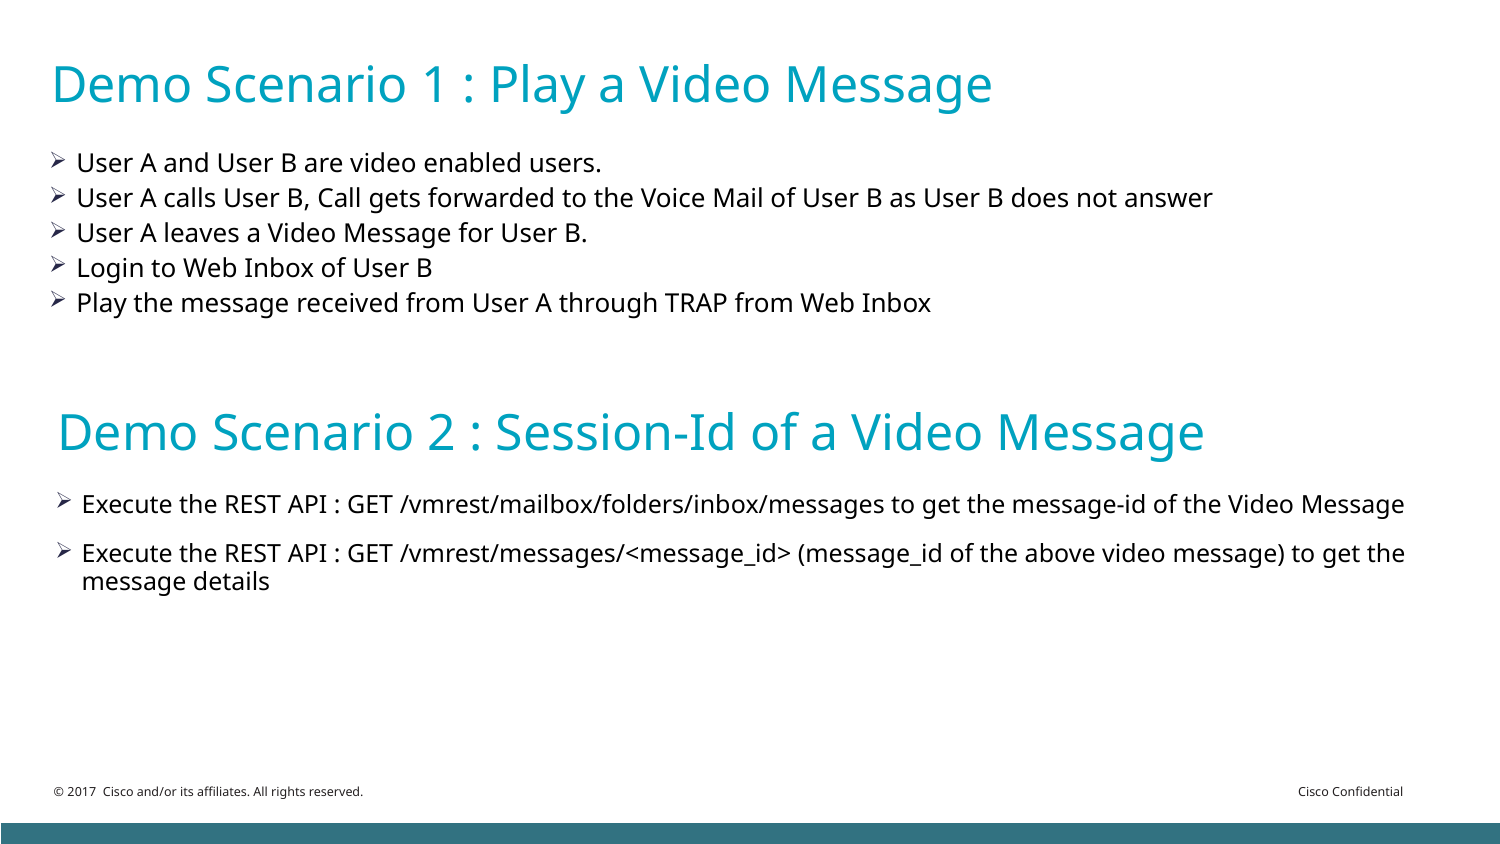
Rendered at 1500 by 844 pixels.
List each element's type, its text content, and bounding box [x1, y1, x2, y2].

list User A and User B are video enabled users. User A calls User B, Call gets forwarded to the Voice Mail of User B as User B does not answer User A leaves a Video Message for User B. Login to Web Inbox of User B Play the message received from User A through TRAP from Web Inbox [42, 142, 1452, 325]
title Demo Scenario 1 : Play a Video Message [42, 56, 1465, 178]
text_box Execute the REST API : GET /vmrest/mailbox/folders/inbox/messages to get the message-id of the Video Message Execute the REST API : GET /vmrest/messages/<message_id> (message_id of the above video message) to get the message details [49, 484, 1458, 610]
text_box Demo Scenario 2 : Session-Id of a Video Message [49, 404, 1471, 485]
